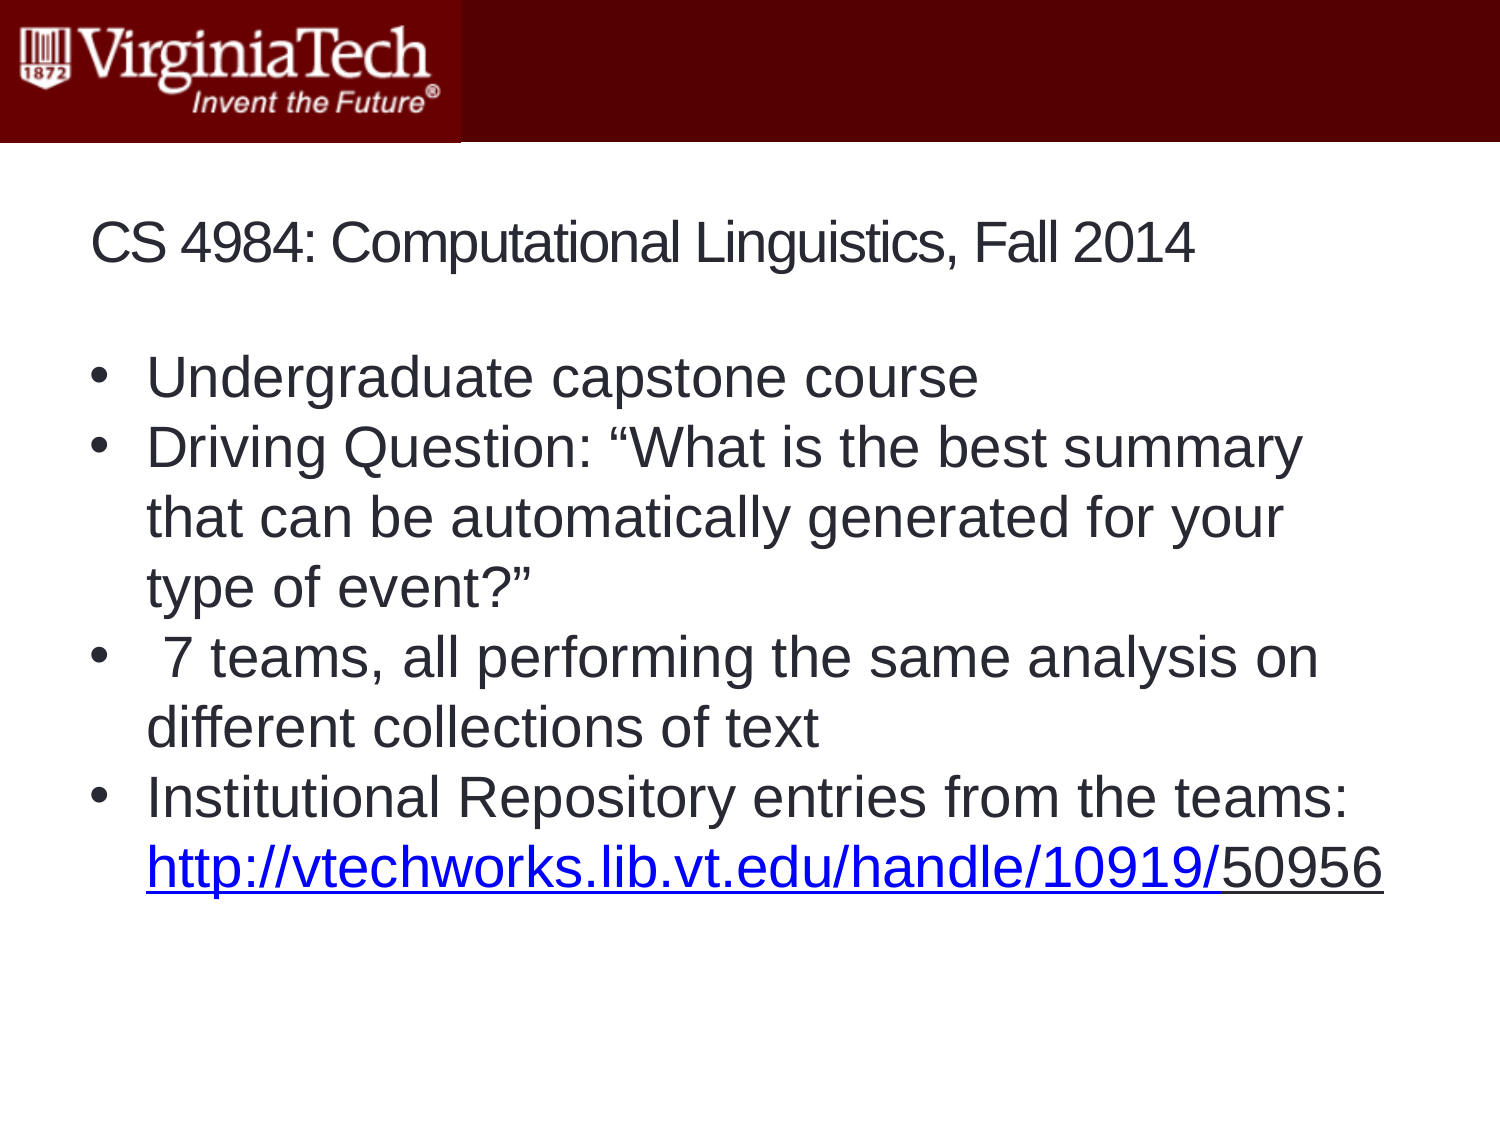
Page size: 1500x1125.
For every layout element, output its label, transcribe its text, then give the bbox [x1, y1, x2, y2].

picture [0, 0, 461, 144]
title CS 4984: Computational Linguistics, Fall 2014 [75, 157, 1425, 321]
text_box Undergraduate capstone course Driving Question: “What is the best summary that can be automatically generated for your type of event?” 7 teams, all performing the same analysis on different collections of text Institutional Repository entries from the teams: http://vtechworks.lib.vt.edu/handle/10919/50956 [75, 332, 1410, 907]
